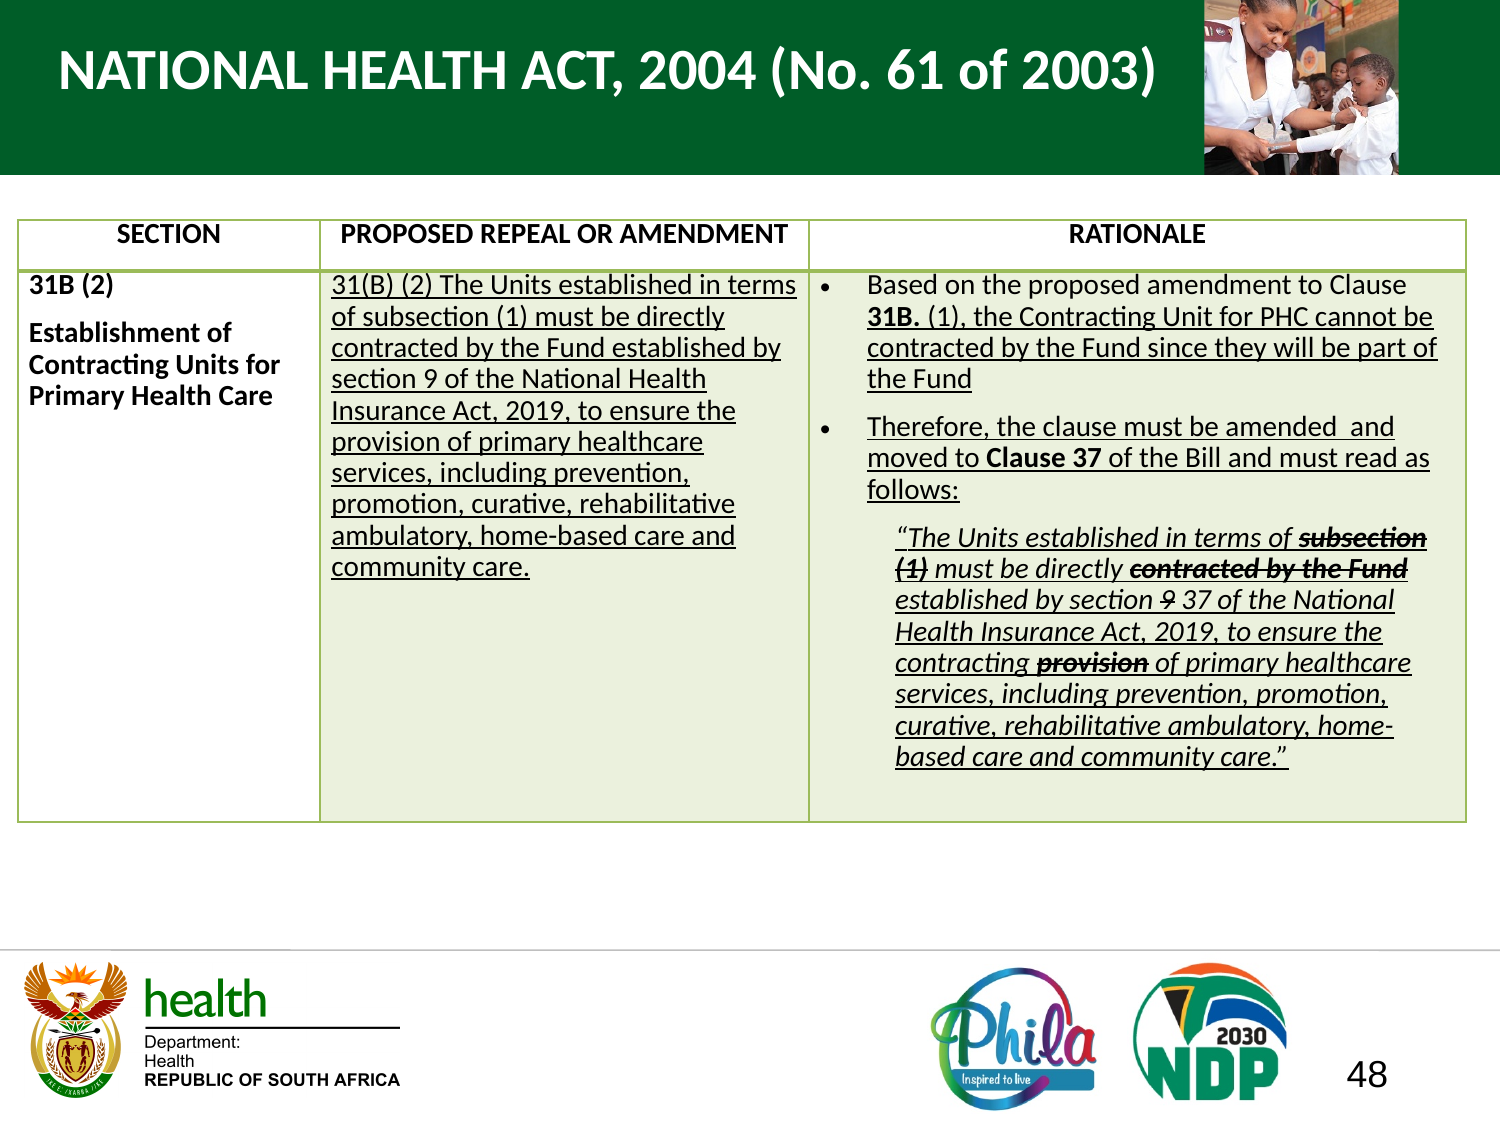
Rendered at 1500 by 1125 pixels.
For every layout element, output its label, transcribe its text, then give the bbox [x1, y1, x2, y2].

picture [927, 964, 1103, 1114]
picture [1204, 0, 1399, 175]
table_header PROPOSED REPEAL OR AMENDMENT [321, 221, 808, 269]
table_header SECTION [19, 221, 319, 269]
table_cell 31(B) (2) The Units established in terms of subsection (1) must be directly contracted by the Fund established by section 9 of the National Health Insurance Act, 2019, to ensure the provision of primary healthcare services, including prevention, promotion, curative, rehabilitative ambulatory, home-based care and community care. [321, 273, 808, 821]
table_cell Based on the proposed amendment to Clause 31B. (1), the Contracting Unit for PHC cannot be contracted by the Fund since they will be part of the Fund Therefore, the clause must be amended and moved to Clause 37 of the Bill and must read as follows: “The Units established in terms of subsection (1) must be directly contracted by the Fund established by section 9 37 of the National Health Insurance Act, 2019, to ensure the contracting provision of primary healthcare services, including prevention, promotion, curative, rehabilitative ambulatory, home-based care and community care.” [810, 273, 1465, 821]
picture [1127, 952, 1302, 1125]
table_cell 31B (2) Establishment of Contracting Units for Primary Health Care [19, 273, 319, 821]
title NATIONAL HEALTH ACT, 2004 (No. 61 of 2003) [17, 19, 1199, 173]
picture [24, 962, 400, 1098]
table_header RATIONALE [810, 221, 1465, 269]
